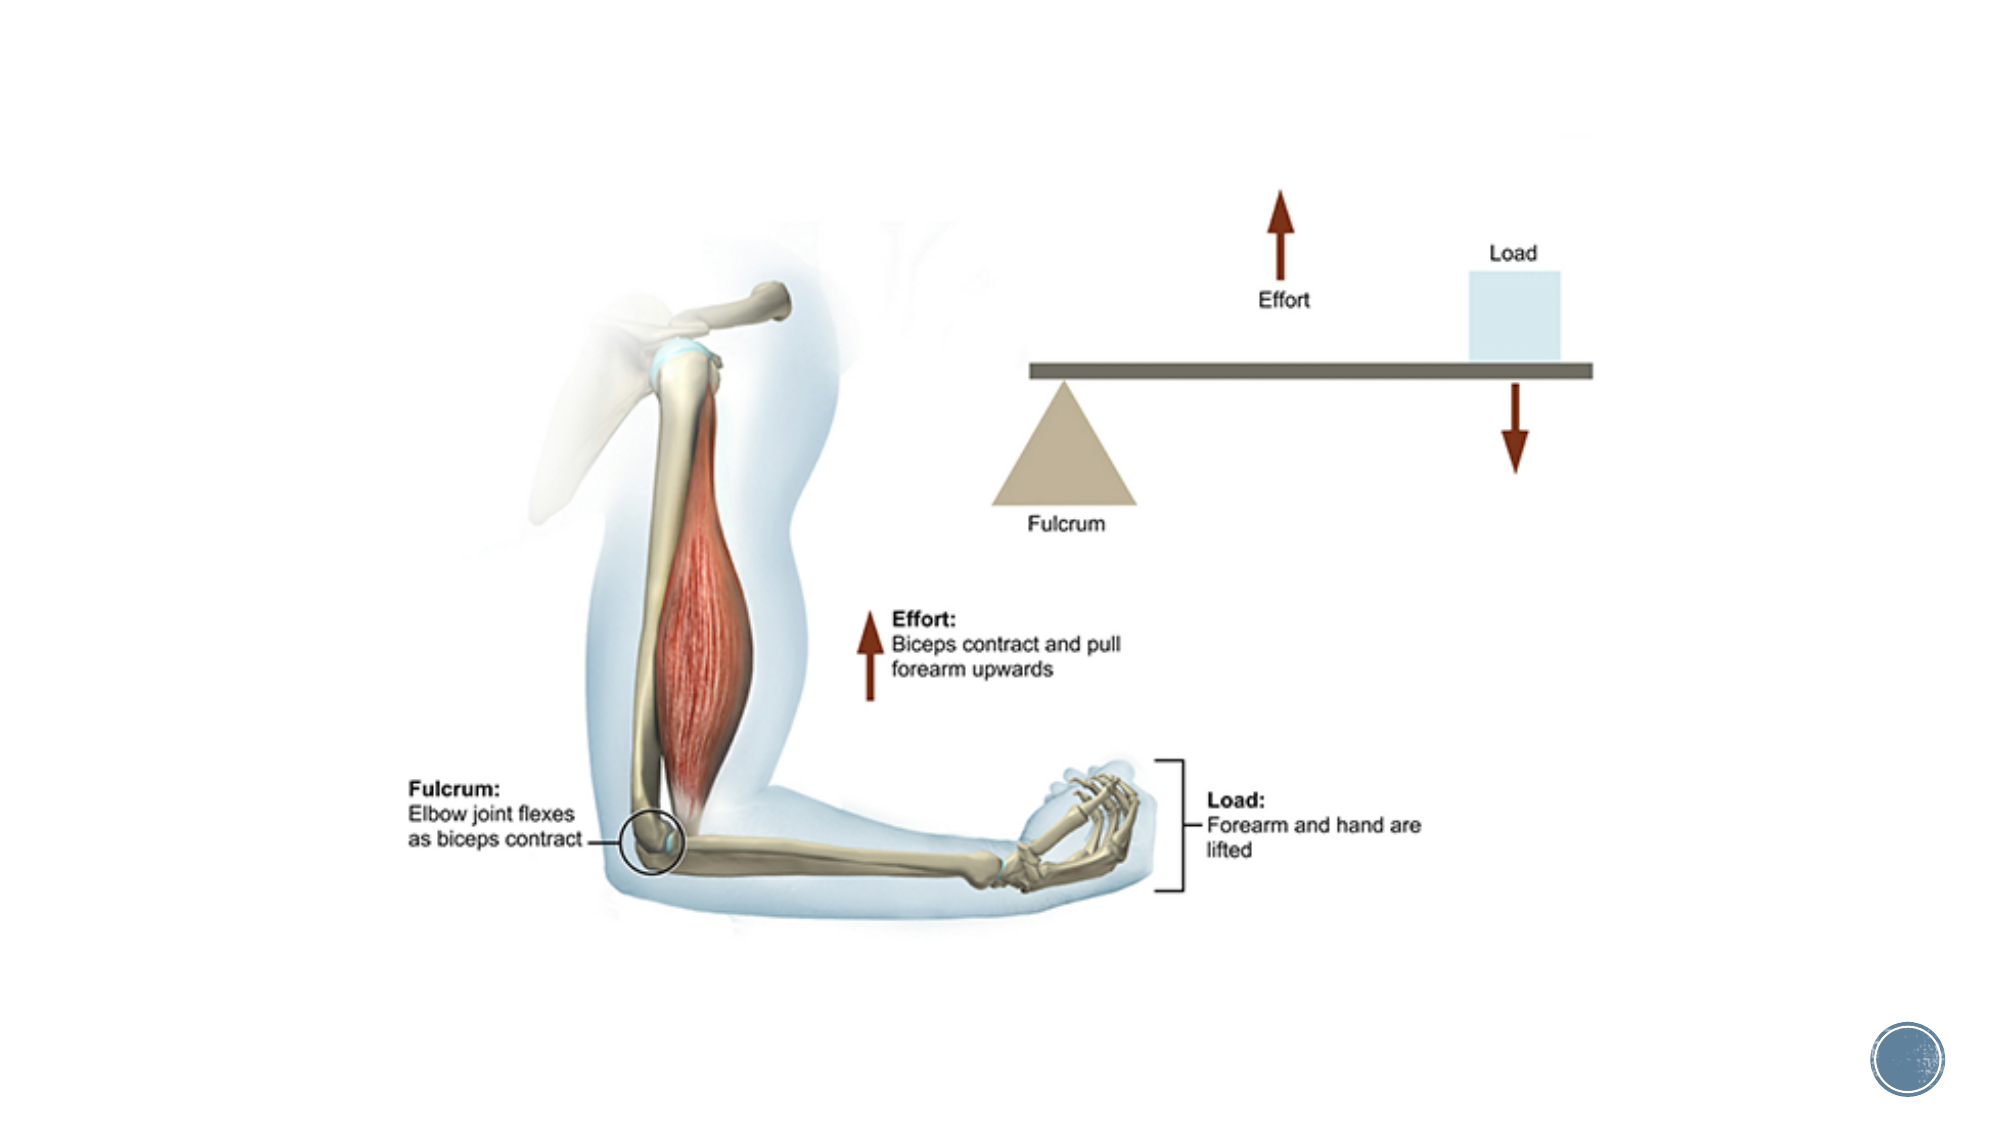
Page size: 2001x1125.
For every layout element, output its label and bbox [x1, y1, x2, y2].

list [391, 128, 1610, 1040]
